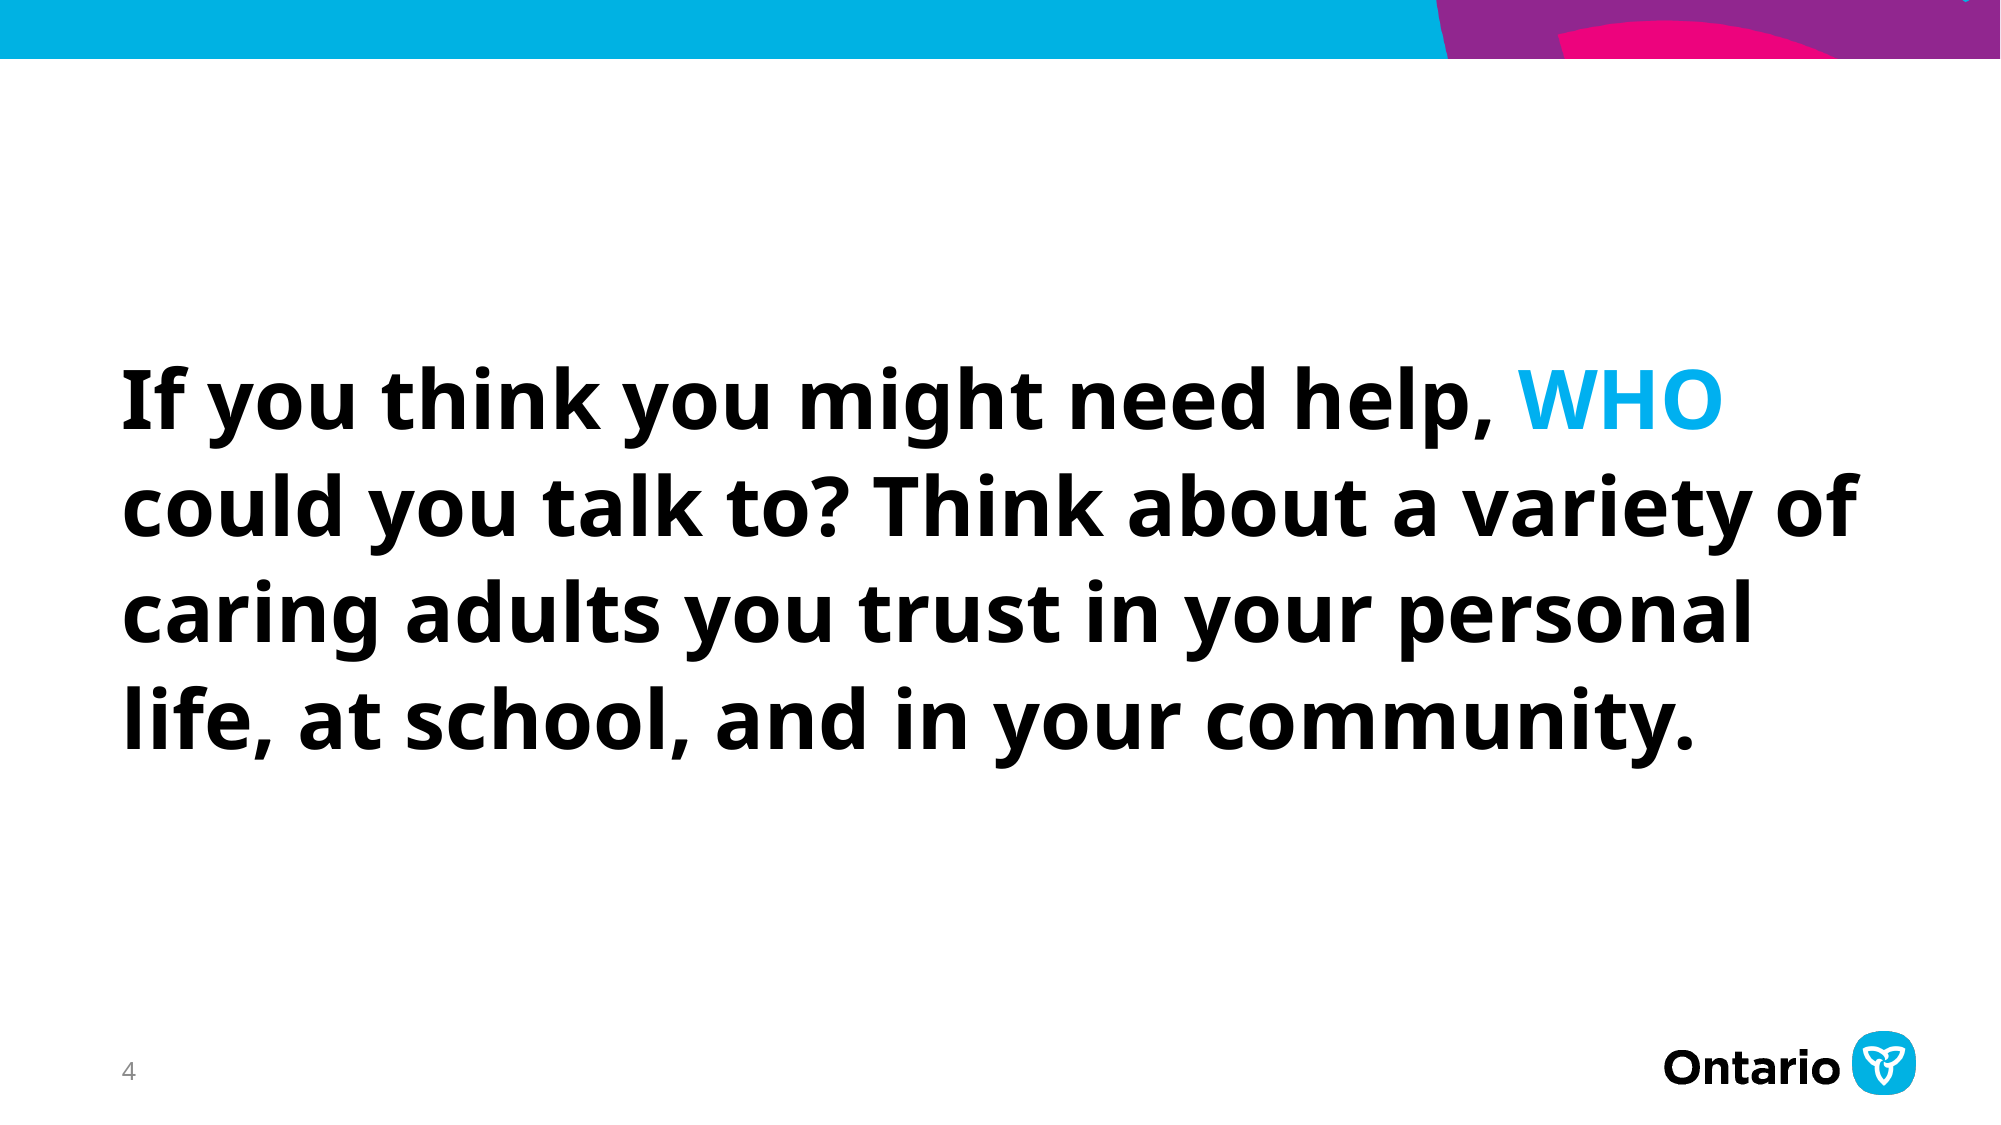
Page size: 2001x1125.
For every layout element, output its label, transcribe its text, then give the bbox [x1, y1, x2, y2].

picture [1631, 999, 1949, 1125]
slide_number 4 [106, 1042, 557, 1103]
picture [1437, 0, 2001, 59]
title If you think you might need help, WHO could you talk to? Think about a variety of caring adults you trust in your personal life, at school, and in your community. [106, 331, 1877, 794]
